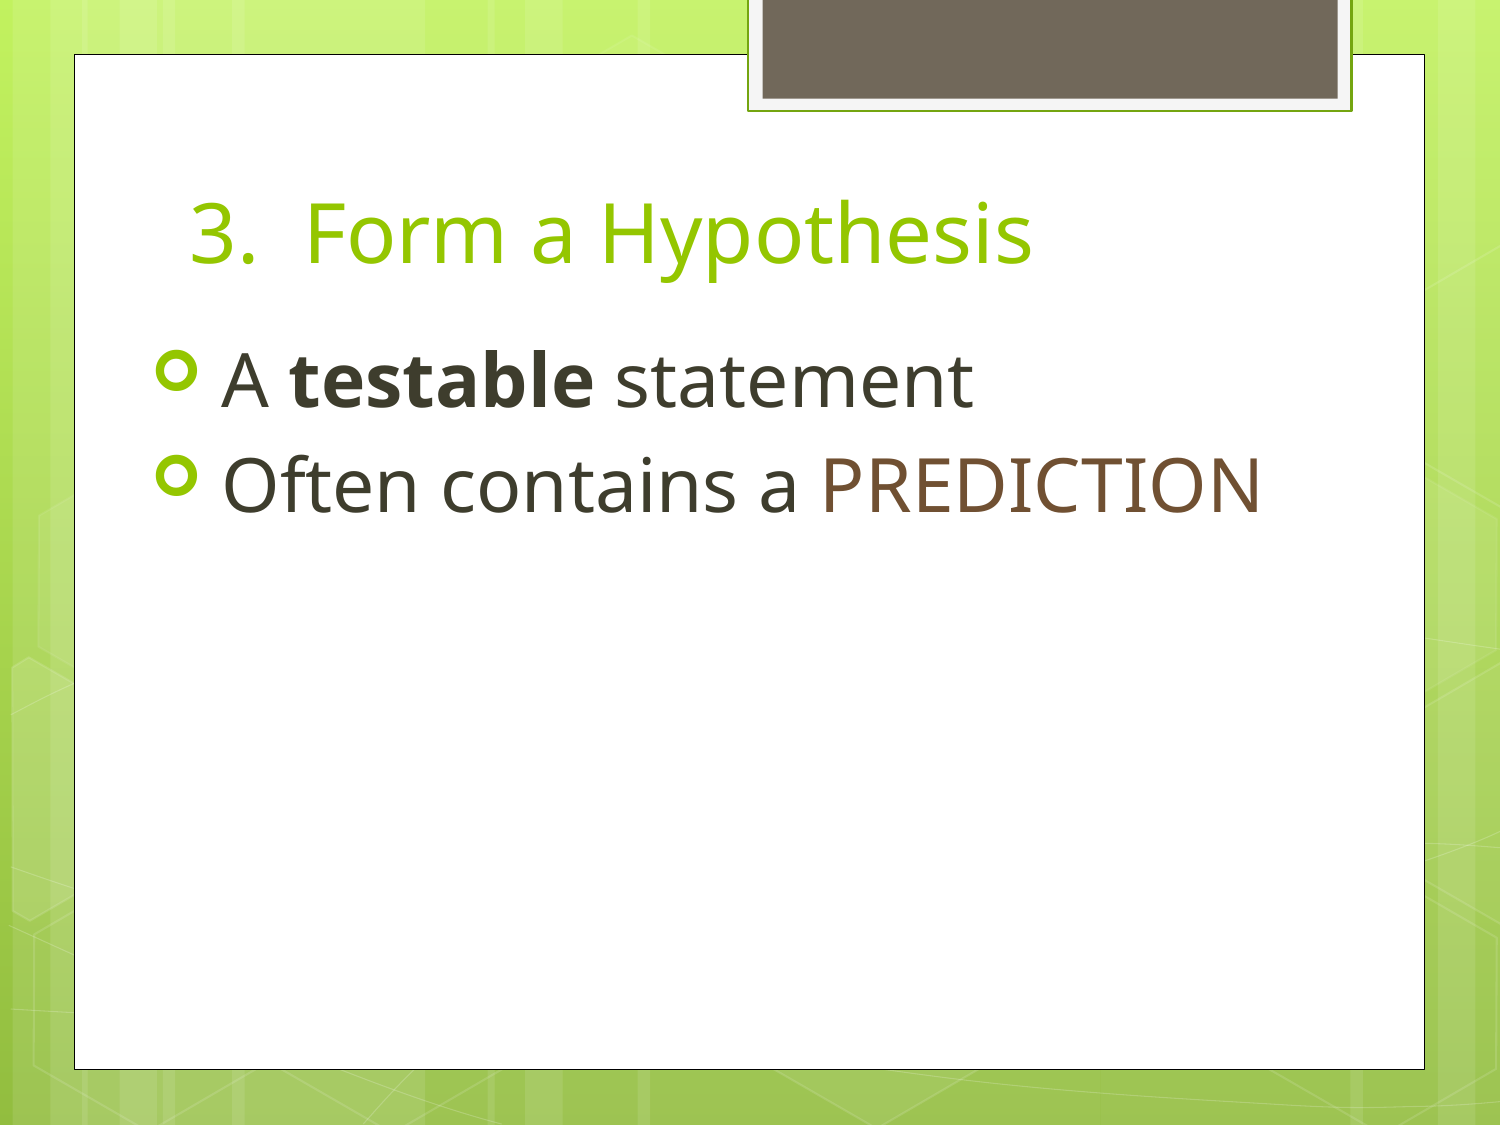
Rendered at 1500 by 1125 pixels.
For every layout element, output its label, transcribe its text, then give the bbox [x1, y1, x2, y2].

list A testable statement Often contains a PREDICTION [125, 324, 1388, 1000]
title 3. Form a Hypothesis [174, 99, 1500, 288]
